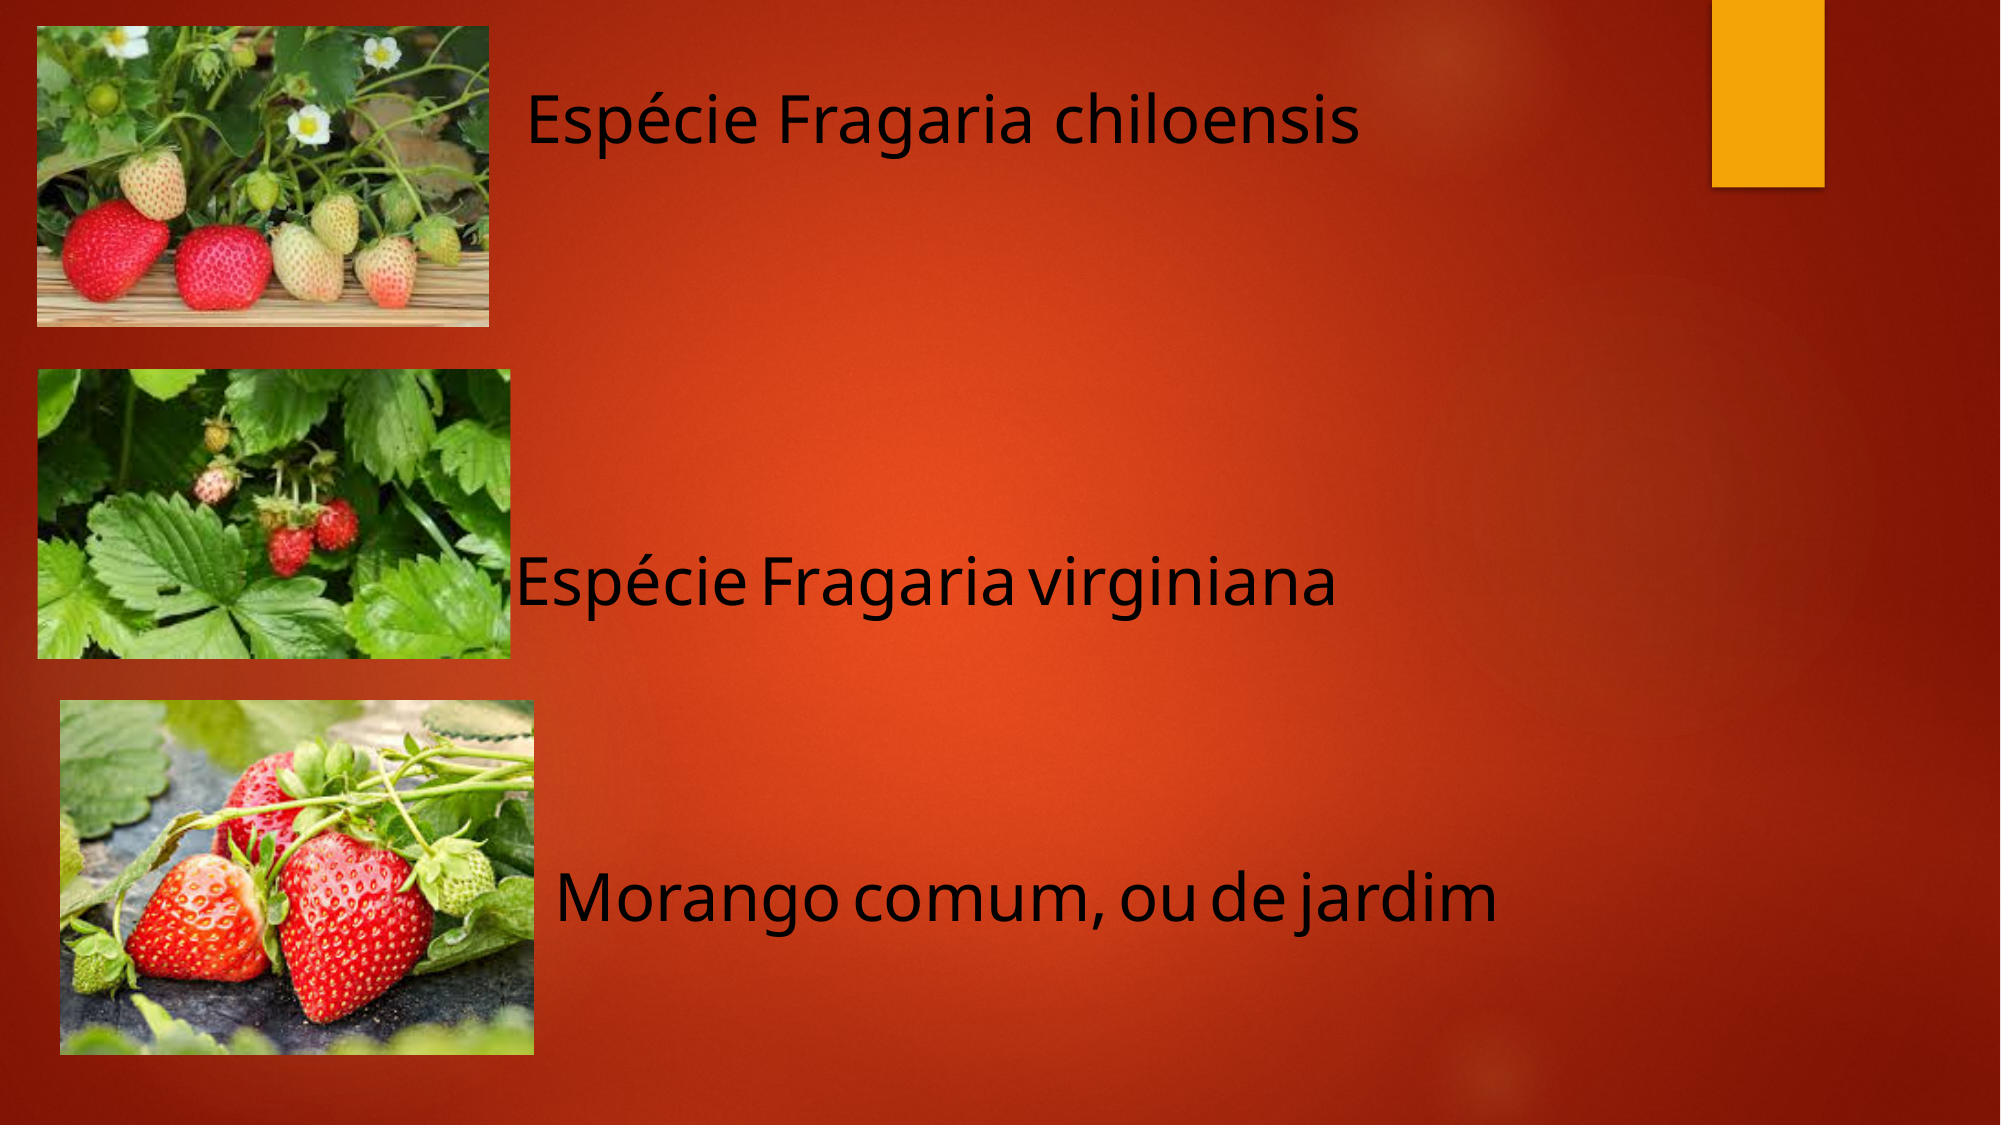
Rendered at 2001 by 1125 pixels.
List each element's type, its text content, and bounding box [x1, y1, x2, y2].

text_box Morango comum, ou de jardim [540, 847, 1541, 943]
text_box Espécie Fragaria virginiana [515, 530, 1500, 626]
title Espécie Fragaria chiloensis [510, 69, 1570, 220]
picture [0, 0, 2001, 1125]
